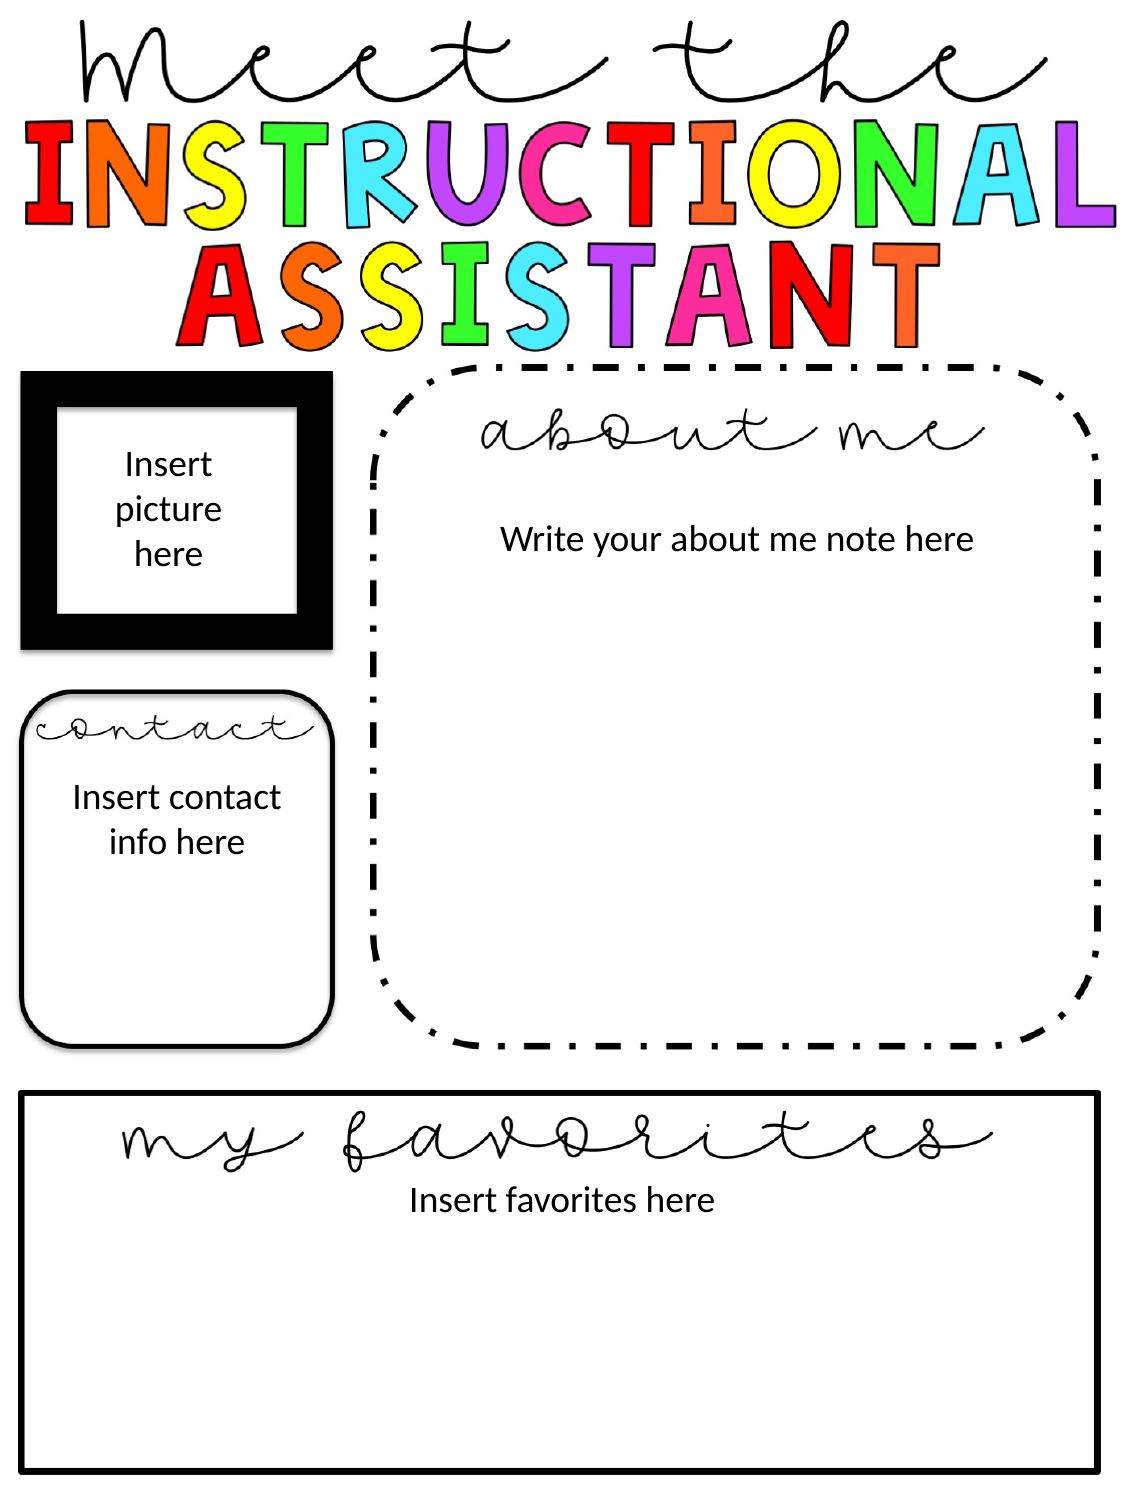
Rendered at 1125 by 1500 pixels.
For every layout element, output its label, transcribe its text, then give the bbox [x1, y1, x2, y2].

text_box Write your about me note here [420, 506, 1055, 566]
text_box Insert favorites here [29, 1167, 1096, 1228]
picture [0, 0, 1125, 1500]
text_box Insert picture here [70, 431, 267, 581]
text_box Insert contact info here [29, 764, 325, 870]
